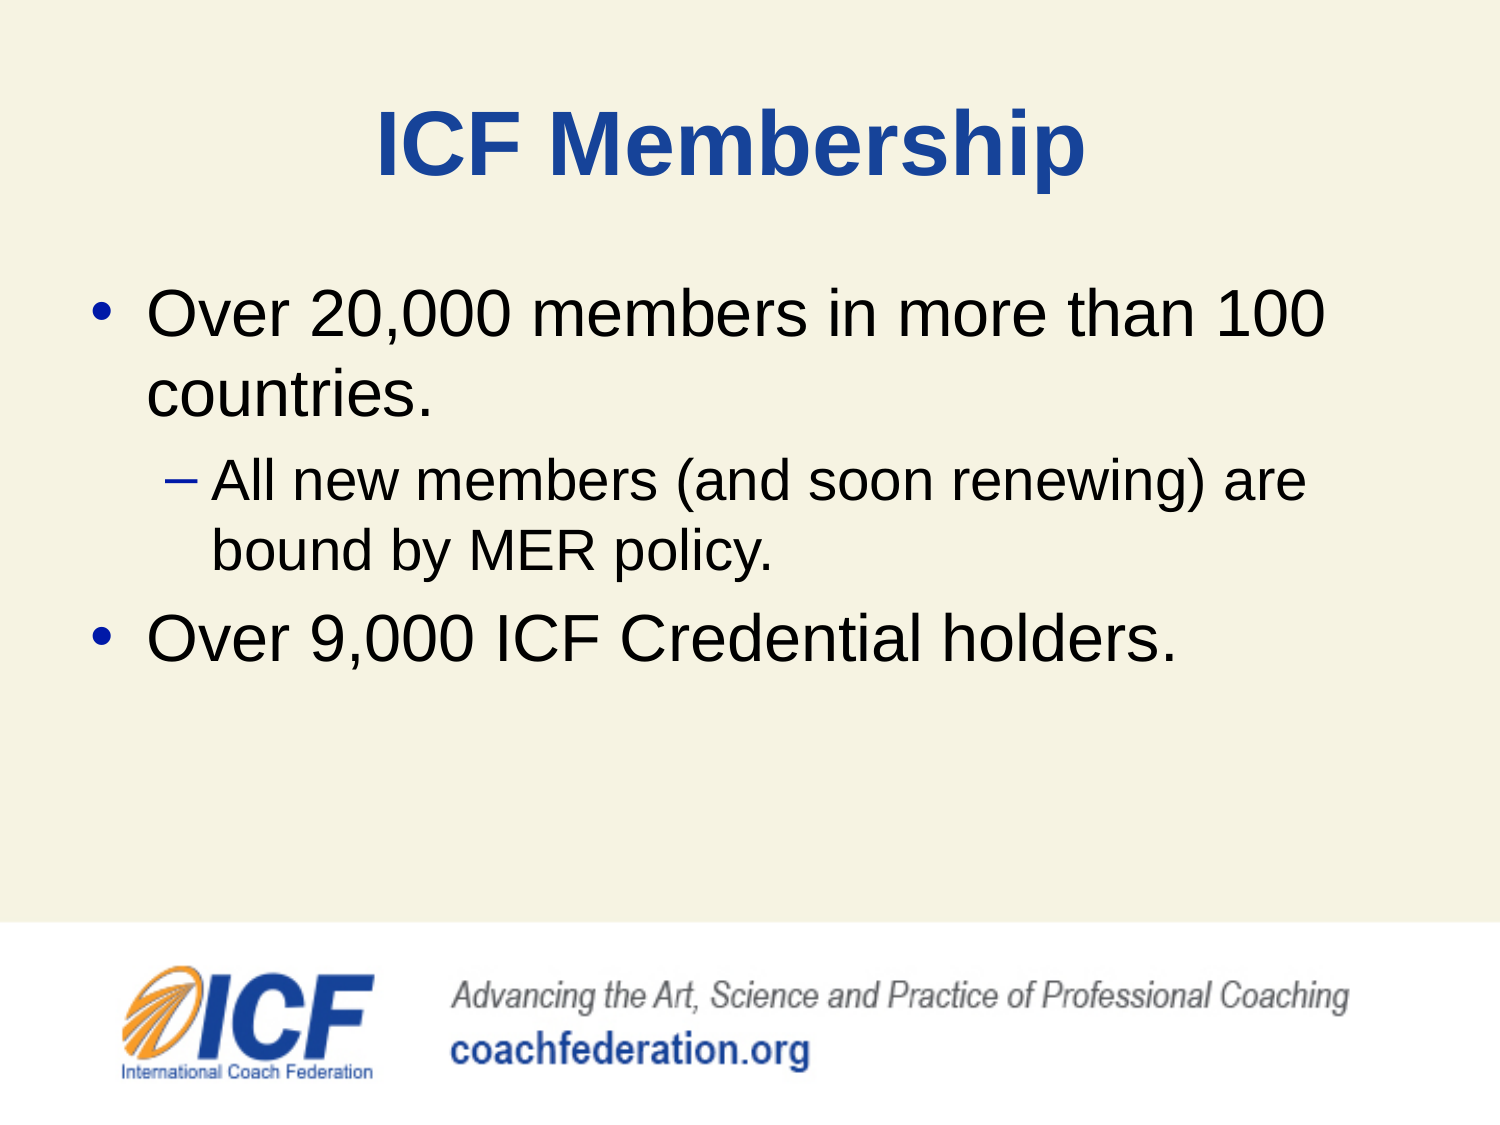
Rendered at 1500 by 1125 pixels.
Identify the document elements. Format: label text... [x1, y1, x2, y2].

title ICF Membership [75, 45, 1425, 233]
picture [0, 0, 1500, 1125]
list Over 20,000 members in more than 100 countries. All new members (and soon renewing) are bound by MER policy. Over 9,000 ICF Credential holders. [74, 262, 1426, 888]
